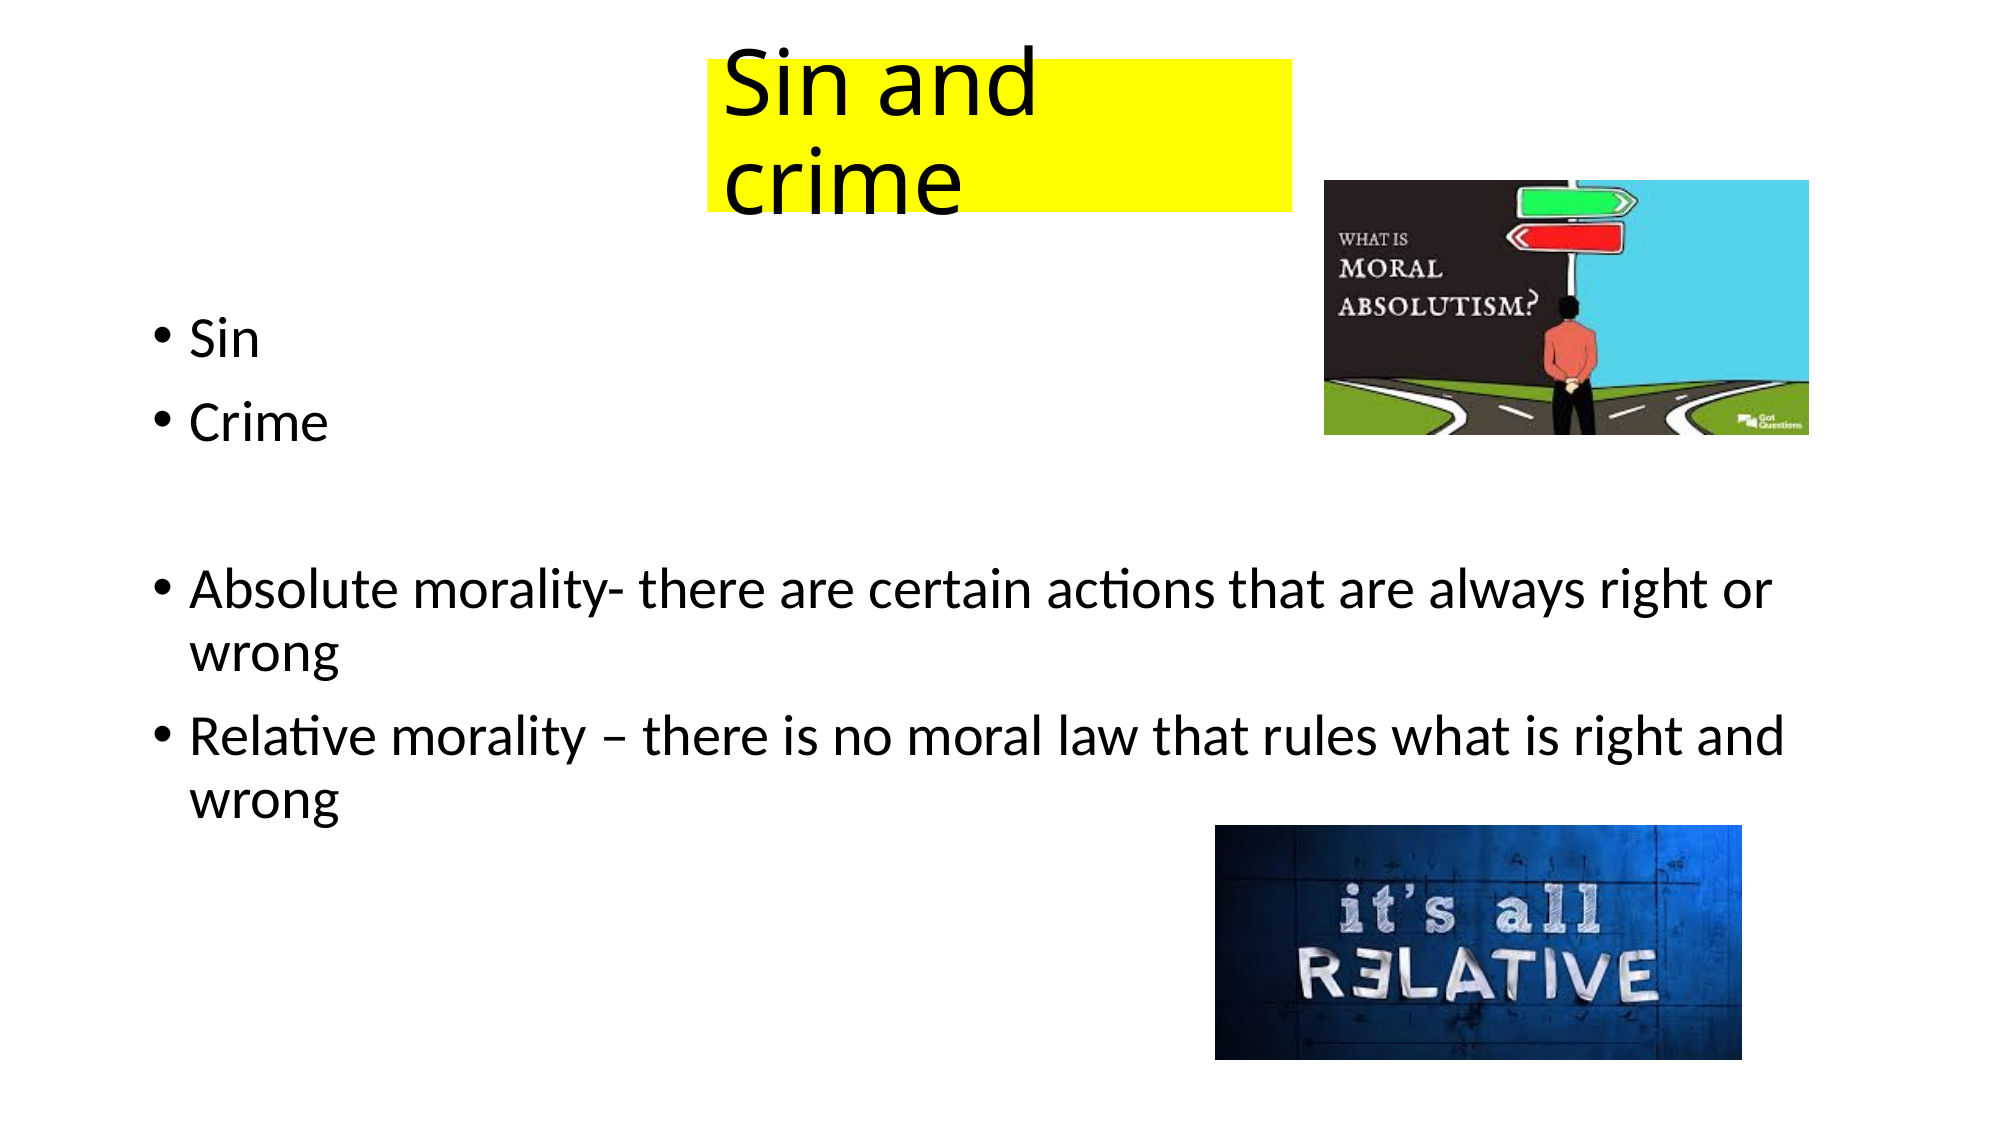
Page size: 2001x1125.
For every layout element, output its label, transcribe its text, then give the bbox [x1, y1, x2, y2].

picture [1323, 180, 1809, 436]
title Sin and crime [707, 59, 1293, 212]
picture [1215, 825, 1742, 1060]
list Sin Crime Absolute morality- there are certain actions that are always right or wrong Relative morality – there is no moral law that rules what is right and wrong [137, 299, 1863, 1014]
